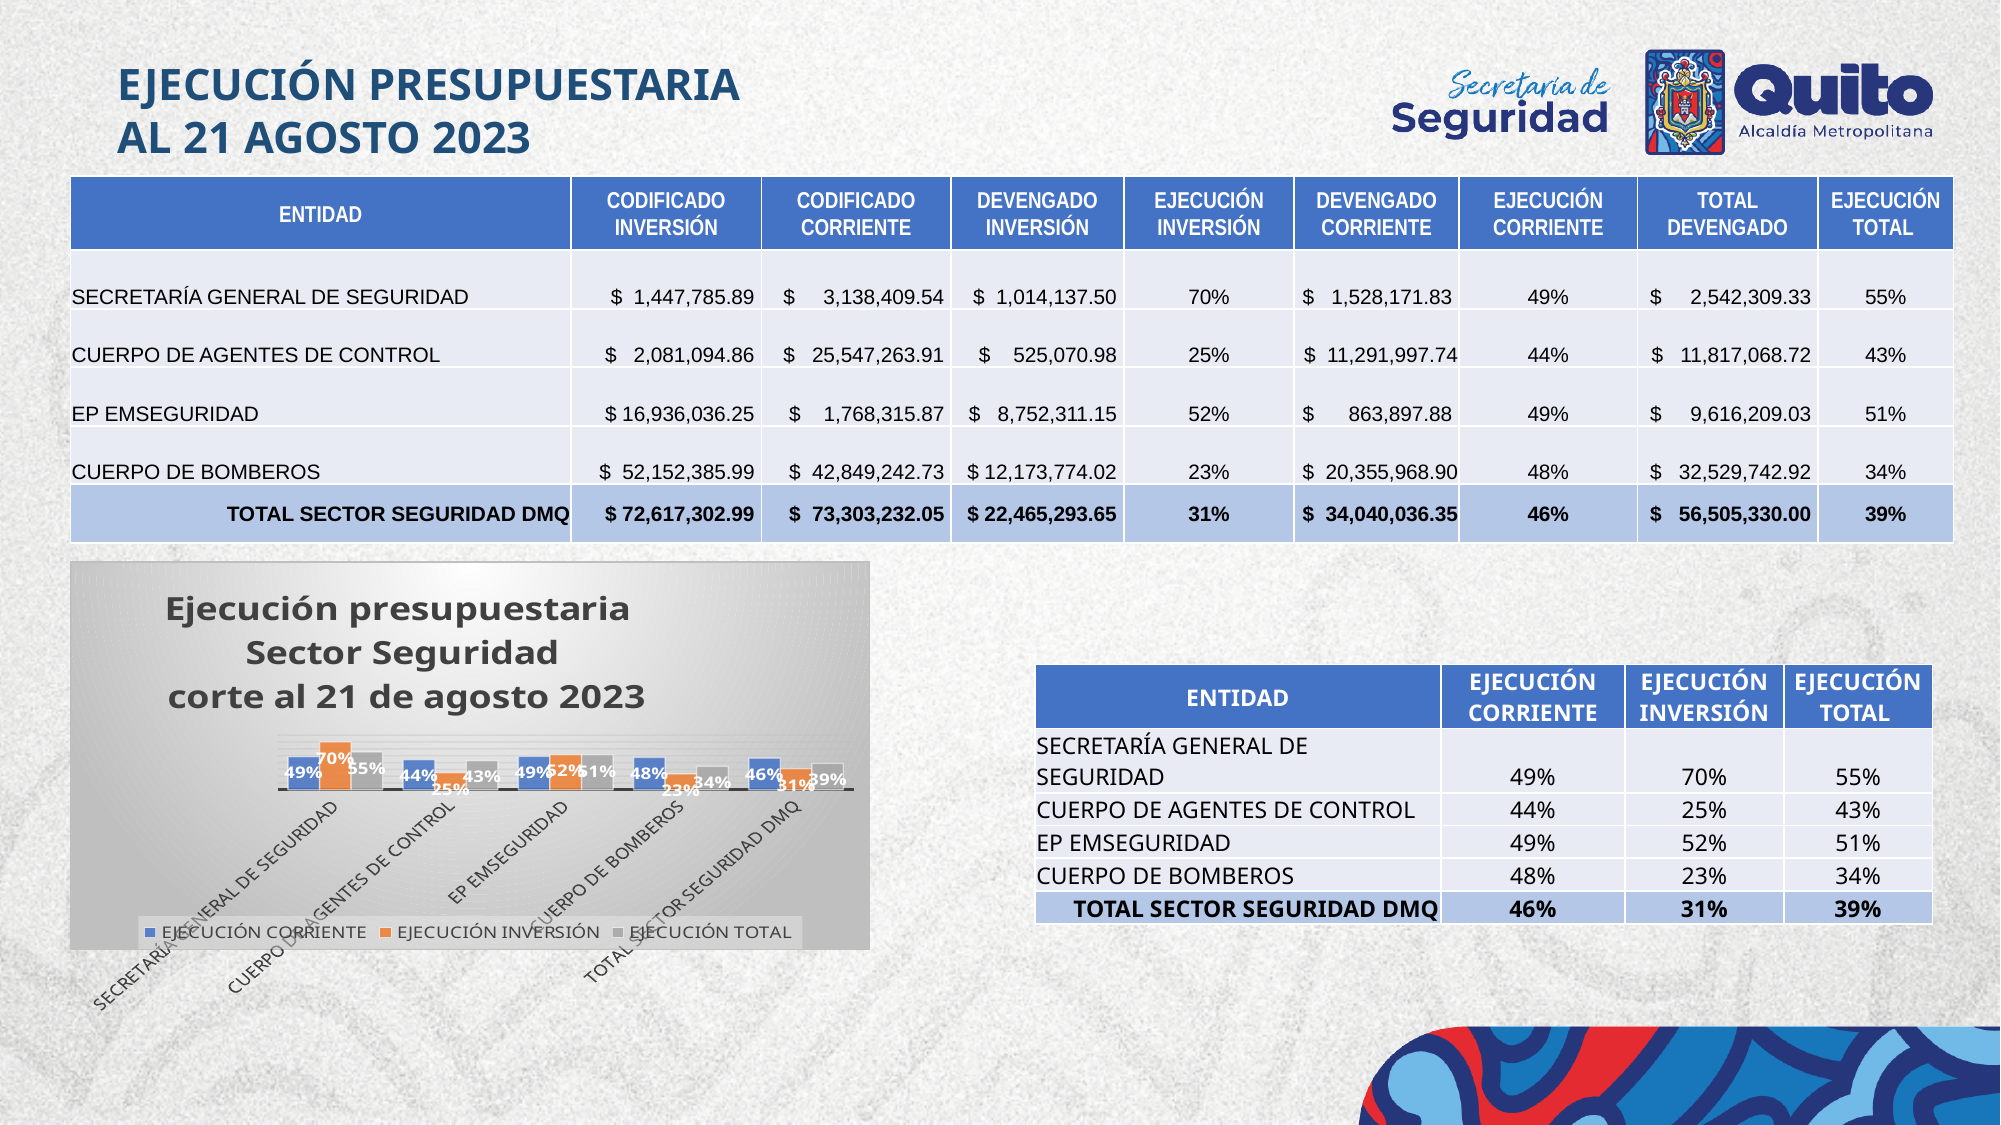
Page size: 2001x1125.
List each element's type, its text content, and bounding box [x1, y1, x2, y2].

table_cell 51% [1819, 368, 1953, 425]
table_cell CUERPO DE BOMBEROS [71, 427, 570, 483]
table_cell $ 1,447,785.89 [572, 251, 761, 308]
table_header EJECUCIÓN CORRIENTE [1442, 665, 1624, 728]
table_cell $ 25,547,263.91 [762, 310, 950, 366]
table_header ENTIDAD [1036, 665, 1440, 728]
table_cell $ 22,465,293.65 [952, 485, 1123, 542]
table_cell 55% [1785, 729, 1932, 792]
table_cell 49% [1460, 251, 1637, 308]
table_cell 43% [1785, 794, 1932, 825]
table_header CODIFICADO CORRIENTE [762, 177, 950, 249]
table_cell $ 73,303,232.05 [762, 485, 950, 542]
table_cell SECRETARÍA GENERAL DE SEGURIDAD [71, 251, 570, 308]
table_cell 43% [1819, 310, 1953, 366]
table_cell SECRETARÍA GENERAL DE SEGURIDAD [1036, 729, 1440, 792]
table_header EJECUCIÓN TOTAL [1819, 177, 1953, 249]
table_cell 25% [1125, 310, 1293, 366]
table_cell $ 2,081,094.86 [572, 310, 761, 366]
table_cell EP EMSEGURIDAD [71, 368, 570, 425]
table_cell 51% [1785, 826, 1932, 857]
table_cell $ 42,849,242.73 [762, 427, 950, 483]
table_cell 31% [1626, 892, 1783, 923]
text_box EJECUCIÓN PRESUPUESTARIA AL 21 AGOSTO 2023 [103, 50, 1391, 173]
table_cell 70% [1125, 251, 1293, 308]
table_cell 49% [1460, 368, 1637, 425]
table_cell CUERPO DE AGENTES DE CONTROL [1036, 794, 1440, 825]
table_cell $ 12,173,774.02 [952, 427, 1123, 483]
table_cell 23% [1125, 427, 1293, 483]
table_cell 48% [1442, 859, 1624, 890]
table_cell 31% [1125, 485, 1293, 542]
table_cell 46% [1460, 485, 1637, 542]
table_header EJECUCIÓN CORRIENTE [1460, 177, 1637, 249]
table_cell $ 52,152,385.99 [572, 427, 761, 483]
table_cell $ 1,528,171.83 [1295, 251, 1458, 308]
table_cell $ 56,505,330.00 [1638, 485, 1817, 542]
table_header EJECUCIÓN INVERSIÓN [1125, 177, 1293, 249]
table_cell $ 11,817,068.72 [1638, 310, 1817, 366]
table_cell $ 3,138,409.54 [762, 251, 950, 308]
table_cell 44% [1442, 794, 1624, 825]
picture [0, 0, 2000, 1125]
table_cell 34% [1785, 859, 1932, 890]
table_cell $ 11,291,997.74 [1295, 310, 1458, 366]
table_cell 48% [1460, 427, 1637, 483]
table_cell $ 20,355,968.90 [1295, 427, 1458, 483]
table_cell $ 525,070.98 [952, 310, 1123, 366]
table_cell $ 32,529,742.92 [1638, 427, 1817, 483]
table_cell 34% [1819, 427, 1953, 483]
table_cell $ 34,040,036.35 [1295, 485, 1458, 542]
table_cell $ 9,616,209.03 [1638, 368, 1817, 425]
table_header EJECUCIÓN TOTAL [1785, 665, 1932, 728]
table_header EJECUCIÓN INVERSIÓN [1626, 665, 1783, 728]
table_cell $ 1,768,315.87 [762, 368, 950, 425]
table_cell $ 2,542,309.33 [1638, 251, 1817, 308]
table_cell $ 16,936,036.25 [572, 368, 761, 425]
table_cell 23% [1626, 859, 1783, 890]
table_header DEVENGADO INVERSIÓN [952, 177, 1123, 249]
table_cell $ 8,752,311.15 [952, 368, 1123, 425]
table_cell 52% [1125, 368, 1293, 425]
table_cell 39% [1785, 892, 1932, 923]
table_cell $ 72,617,302.99 [572, 485, 761, 542]
table_cell $ 1,014,137.50 [952, 251, 1123, 308]
table_cell CUERPO DE BOMBEROS [1036, 859, 1440, 890]
table_cell 46% [1442, 892, 1624, 923]
table_cell 49% [1442, 729, 1624, 792]
table_cell 55% [1819, 251, 1953, 308]
table_cell TOTAL SECTOR SEGURIDAD DMQ [71, 485, 570, 542]
table_cell 25% [1626, 794, 1783, 825]
table_cell EP EMSEGURIDAD [1036, 826, 1440, 857]
table_header CODIFICADO INVERSIÓN [572, 177, 761, 249]
table_header ENTIDAD [71, 177, 570, 249]
table_cell 39% [1819, 485, 1953, 542]
table_cell 52% [1626, 826, 1783, 857]
table_header TOTAL DEVENGADO [1638, 177, 1817, 249]
table_header DEVENGADO CORRIENTE [1295, 177, 1458, 249]
table_cell CUERPO DE AGENTES DE CONTROL [71, 310, 570, 366]
table_cell 49% [1442, 826, 1624, 857]
table_cell 44% [1460, 310, 1637, 366]
table_cell TOTAL SECTOR SEGURIDAD DMQ [1036, 892, 1440, 923]
table_cell $ 863,897.88 [1295, 368, 1458, 425]
chart [70, 561, 871, 1016]
table_cell 70% [1626, 729, 1783, 792]
